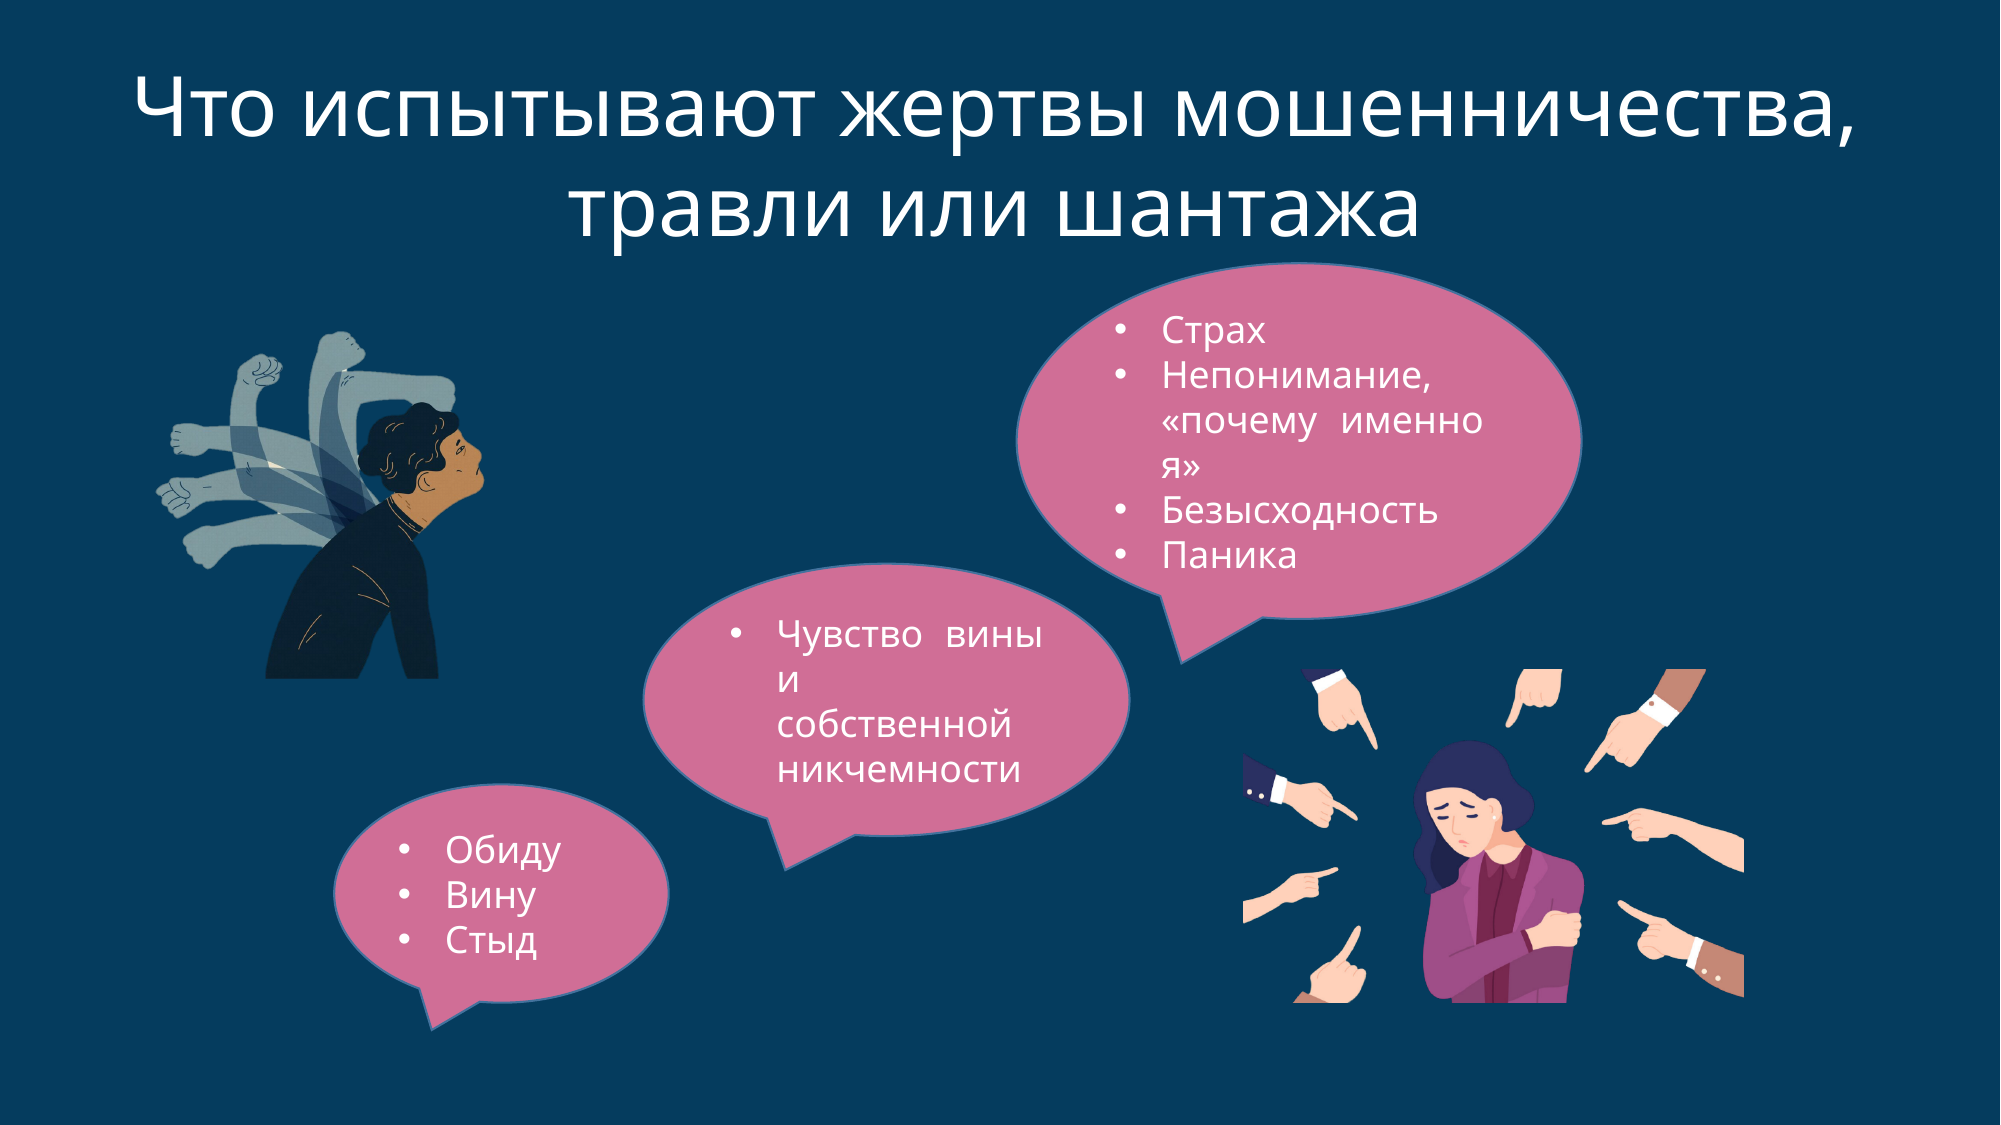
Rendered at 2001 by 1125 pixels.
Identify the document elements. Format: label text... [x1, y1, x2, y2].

picture [1243, 669, 1744, 1003]
text_box Что испытывают жертвы мошенничества, травли или шантажа [101, 46, 1890, 261]
text_box Чувство вины и собственной никчемности [642, 562, 1131, 872]
text_box Страх Непонимание, «почему именно я» Безысходность Паника [1015, 262, 1583, 665]
text_box Обиду Вину Стыд [333, 783, 670, 1032]
picture [101, 308, 619, 679]
